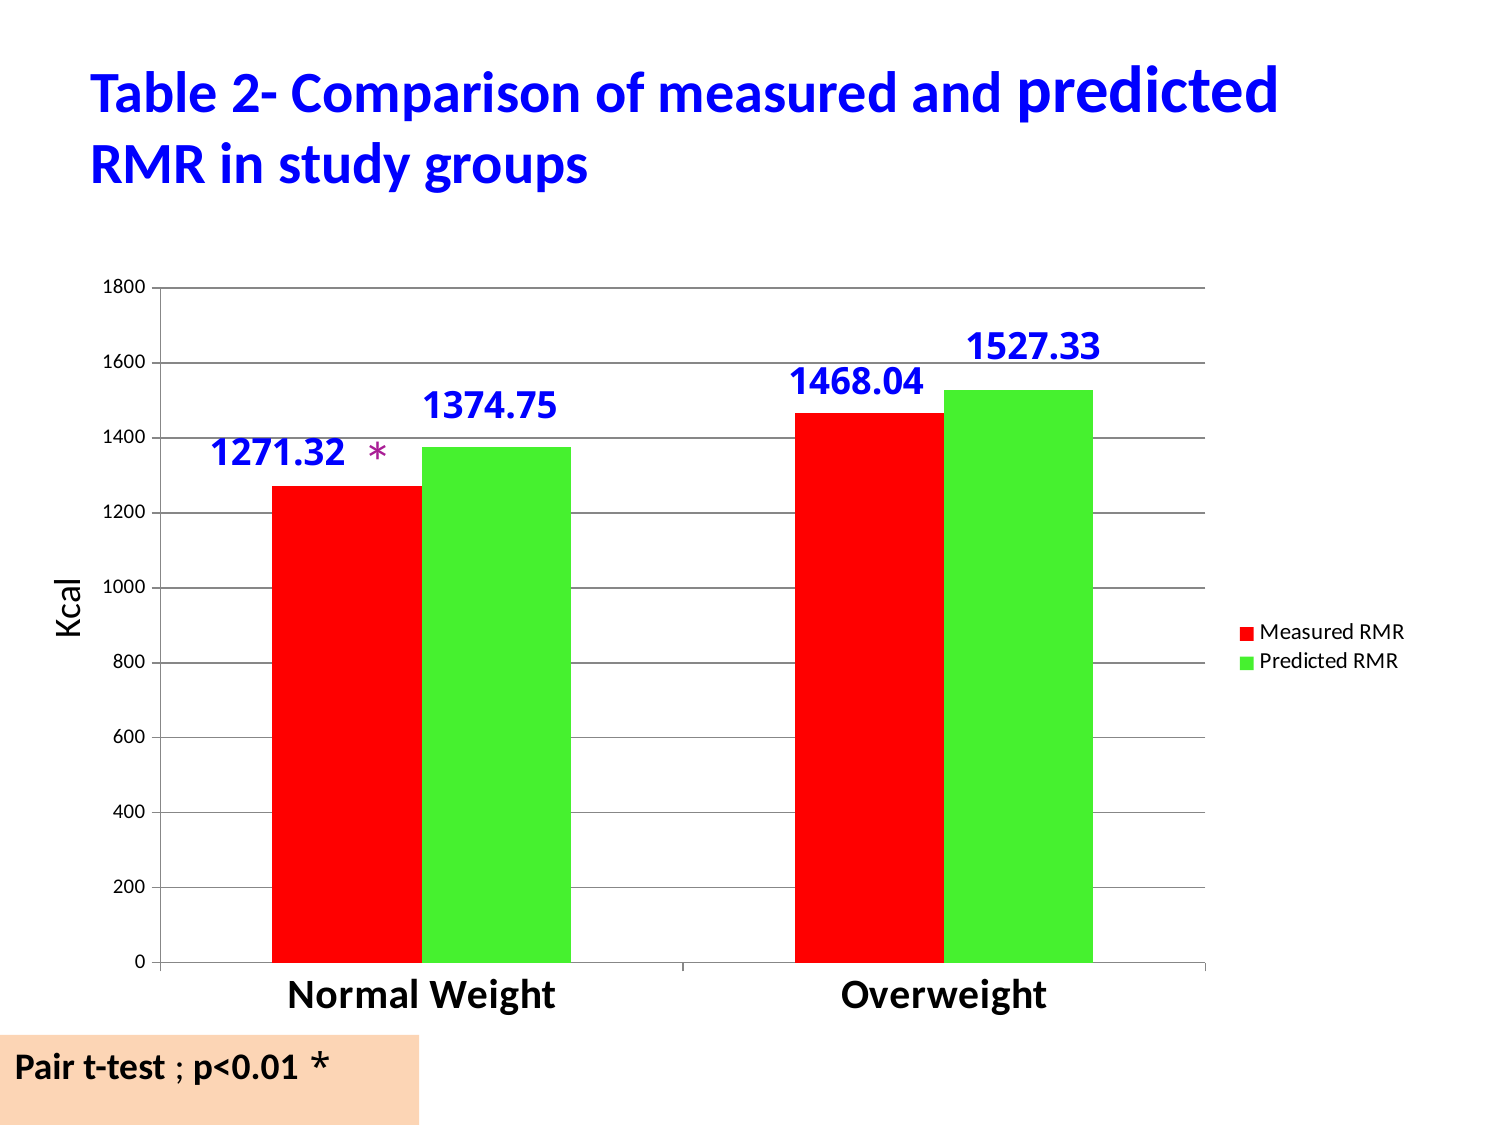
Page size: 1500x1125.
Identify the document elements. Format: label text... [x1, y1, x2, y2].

text_box Kcal [35, 562, 69, 680]
text_box * Pair t-test ; p<0.01 [0, 1034, 420, 1125]
chart [74, 262, 1426, 1036]
title Table 2- Comparison of measured and predicted RMR in study groups [75, 45, 1425, 197]
